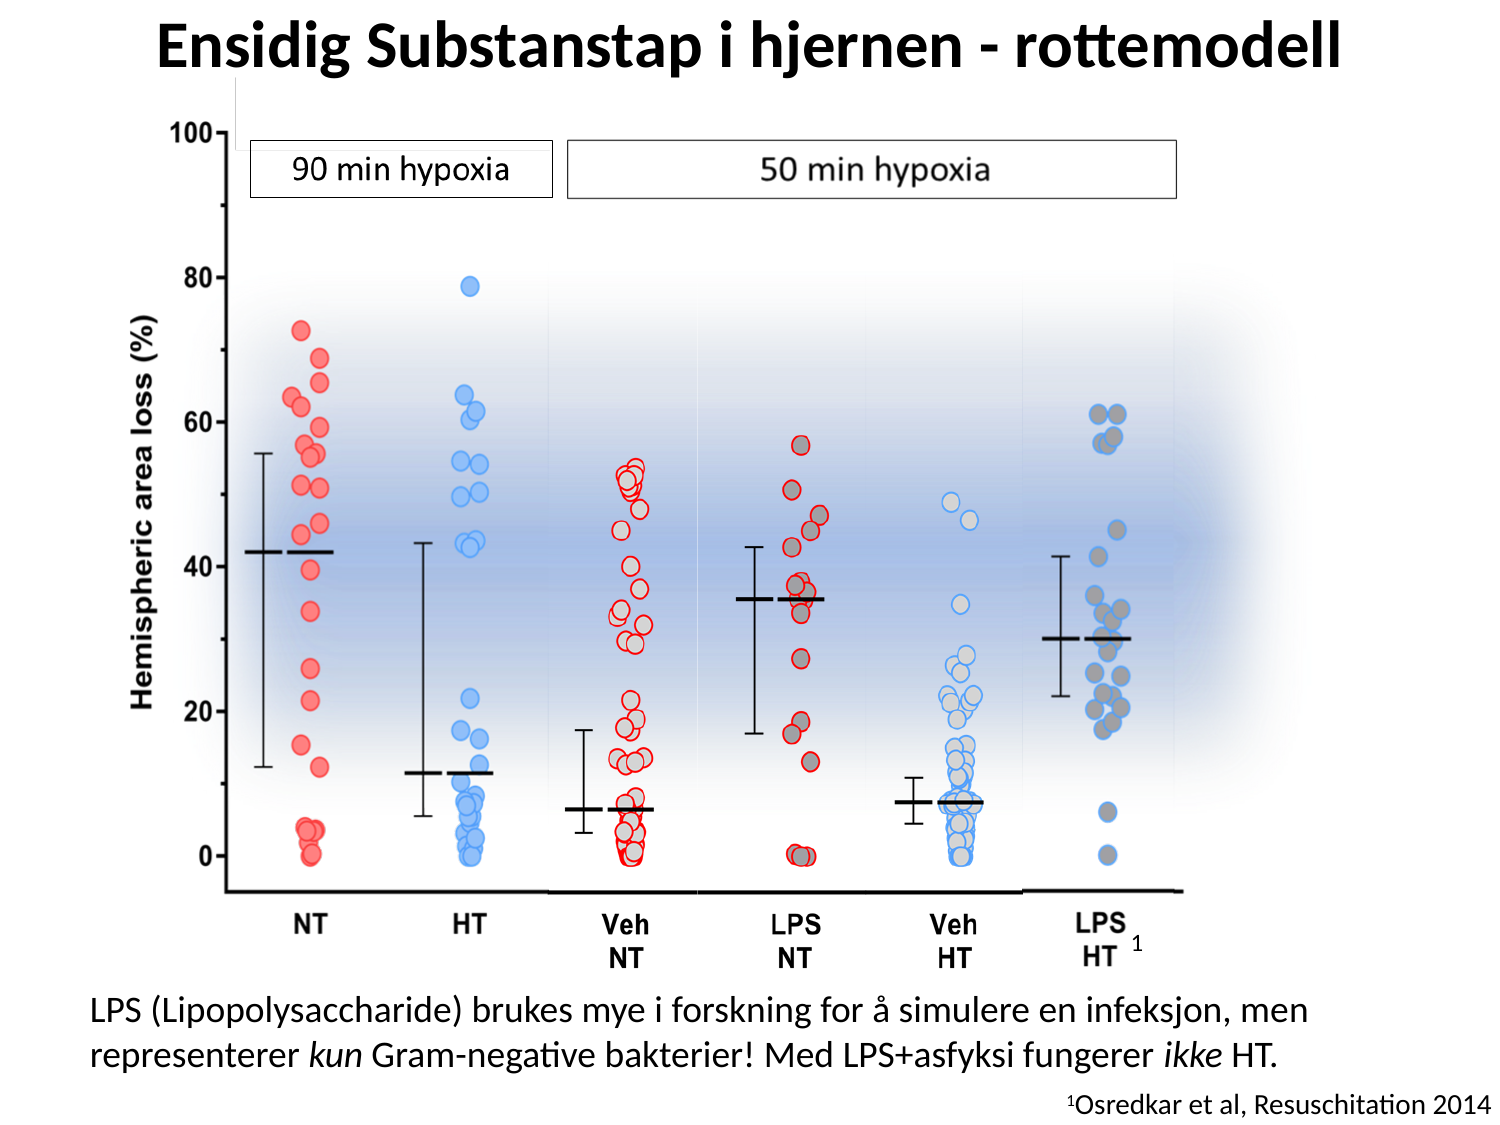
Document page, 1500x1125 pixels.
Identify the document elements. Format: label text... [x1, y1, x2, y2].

text_box LPS (Lipopolysaccharide) brukes mye i forskning for å simulere en infeksjon, men representerer kun Gram-negative bakterier! Med LPS+asfyksi fungerer ikke HT. [74, 977, 1425, 1083]
picture [99, 76, 1326, 1005]
text_box 1Osredkar et al, Resuschitation 2014 [1051, 1078, 1500, 1125]
text_box Ensidig Substanstap i hjernen - rottemodell [74, 10, 1425, 149]
